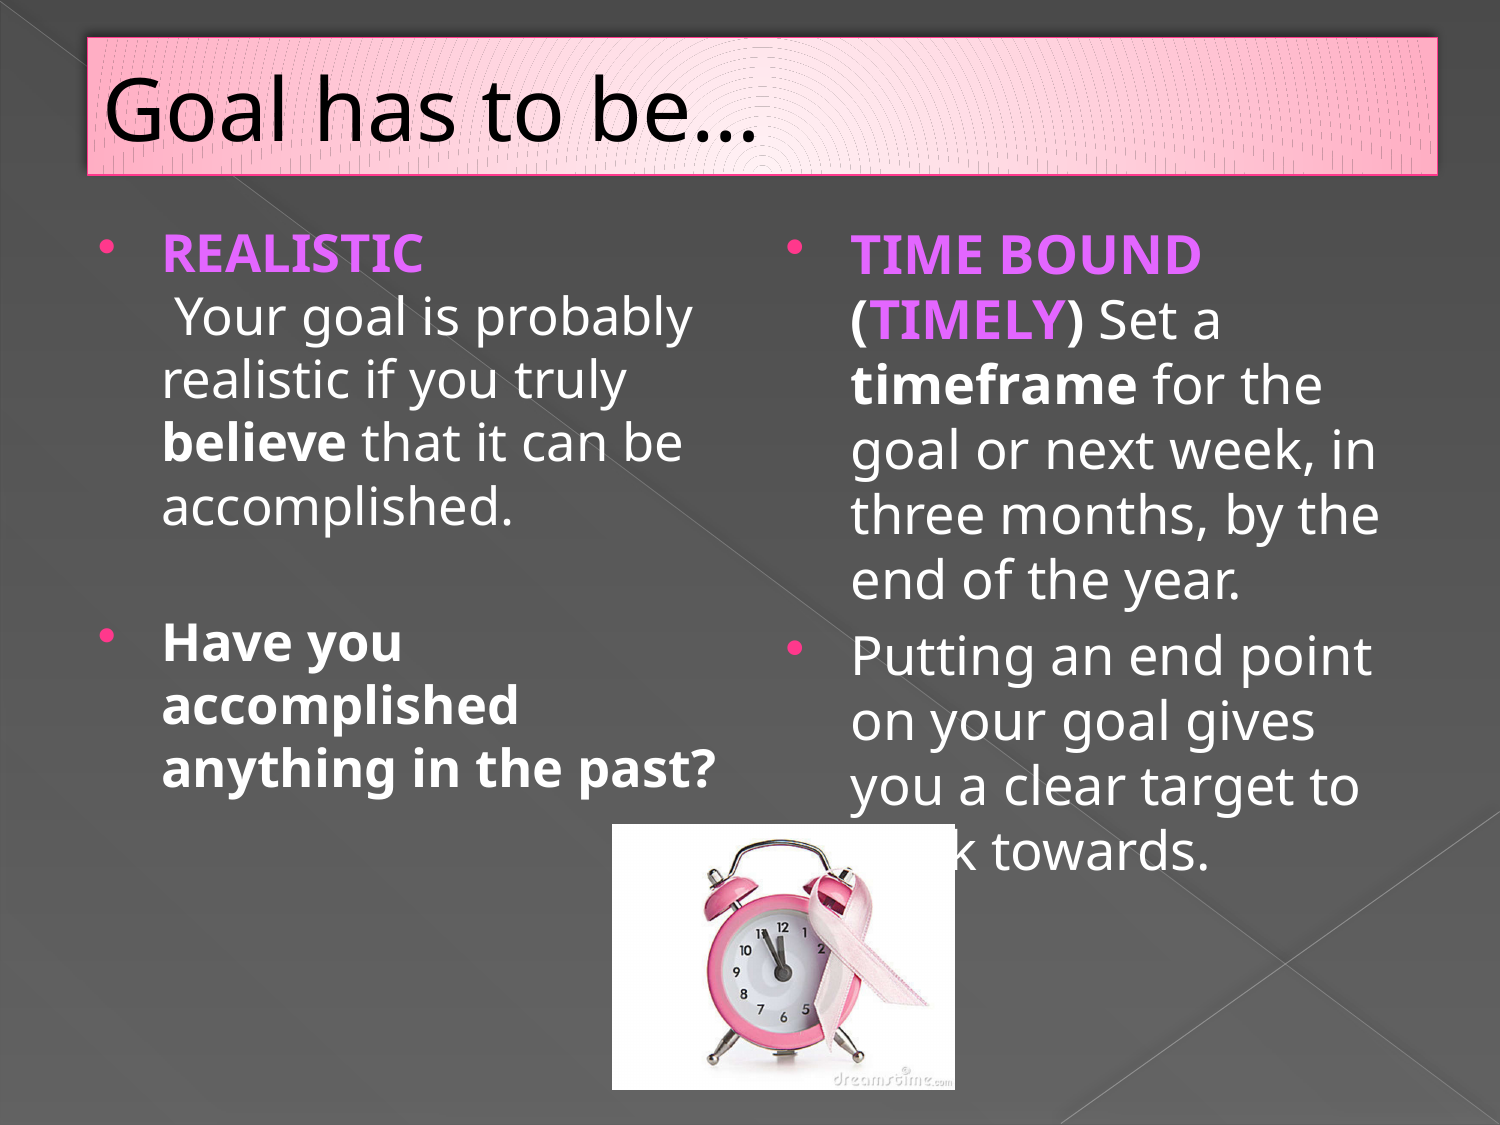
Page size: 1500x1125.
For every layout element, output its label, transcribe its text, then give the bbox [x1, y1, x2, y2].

list TIME BOUND (TIMELY) Set a timeframe for the goal or next week, in three months, by the end of the year. Putting an end point on your goal gives you a clear target to work towards. [762, 212, 1425, 1025]
picture [612, 824, 955, 1091]
title Goal has to be… [87, 37, 1438, 176]
list REALISTIC Your goal is probably realistic if you truly believe that it can be accomplished. Have you accomplished anything in the past? [75, 212, 738, 850]
